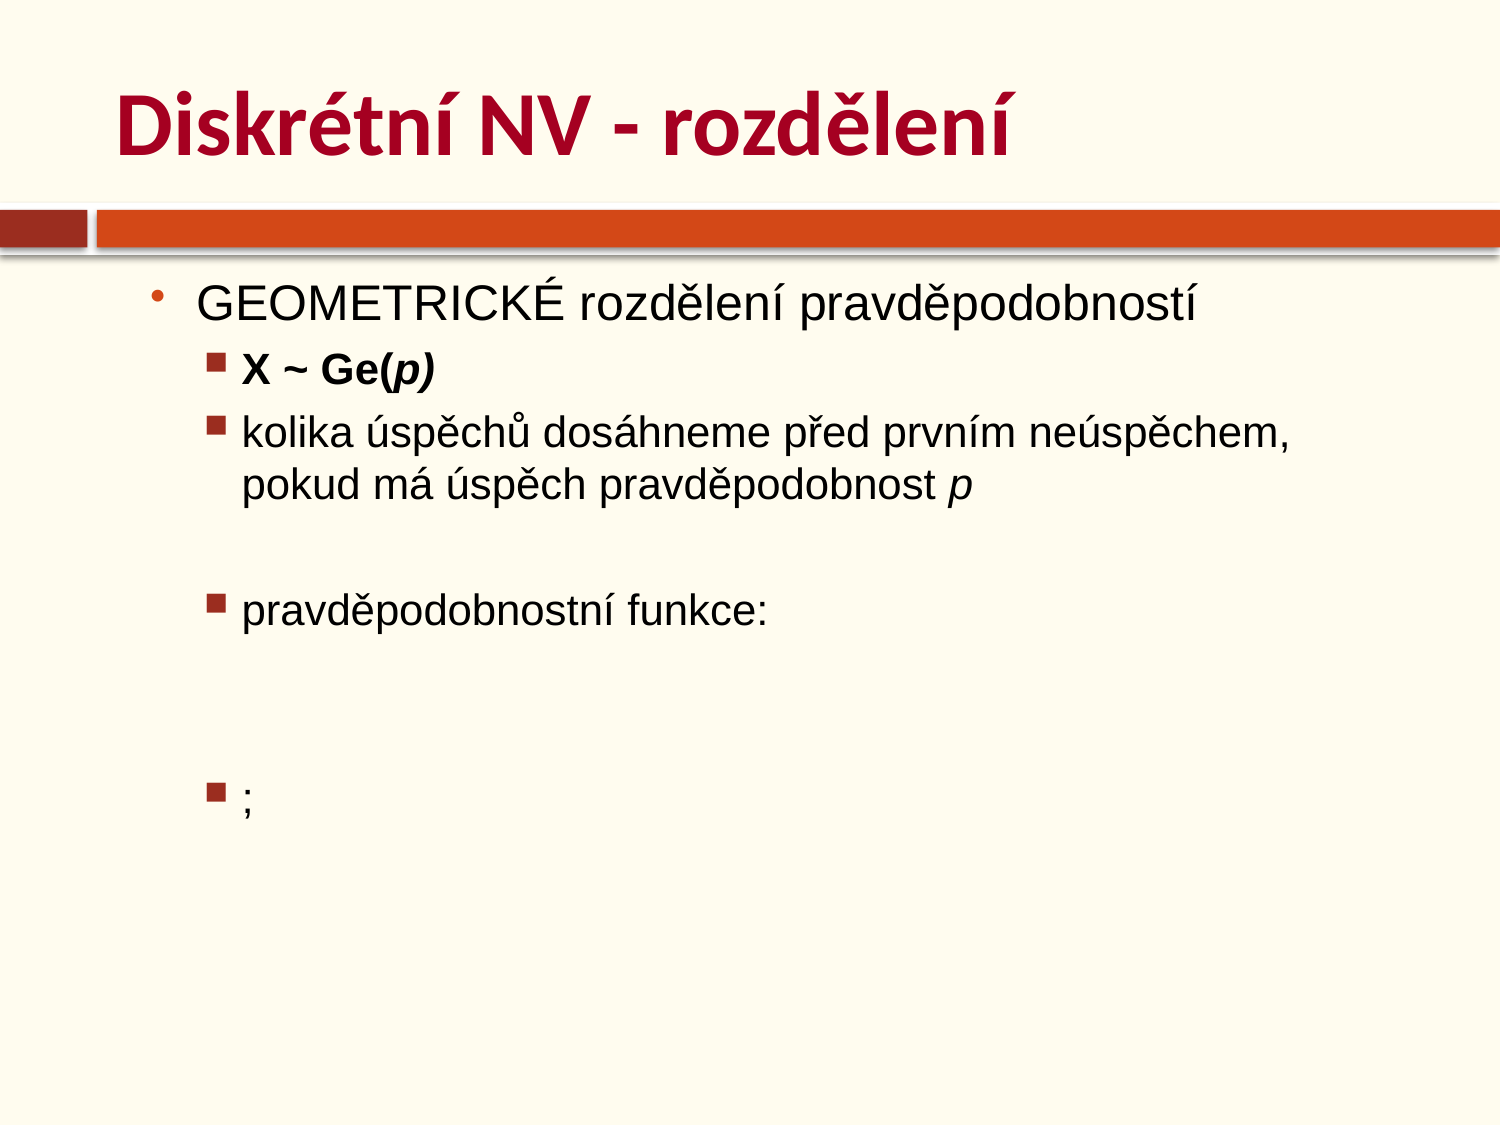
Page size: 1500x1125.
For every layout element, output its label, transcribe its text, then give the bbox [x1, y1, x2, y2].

title Diskrétní NV - rozdělení [100, 37, 1439, 201]
